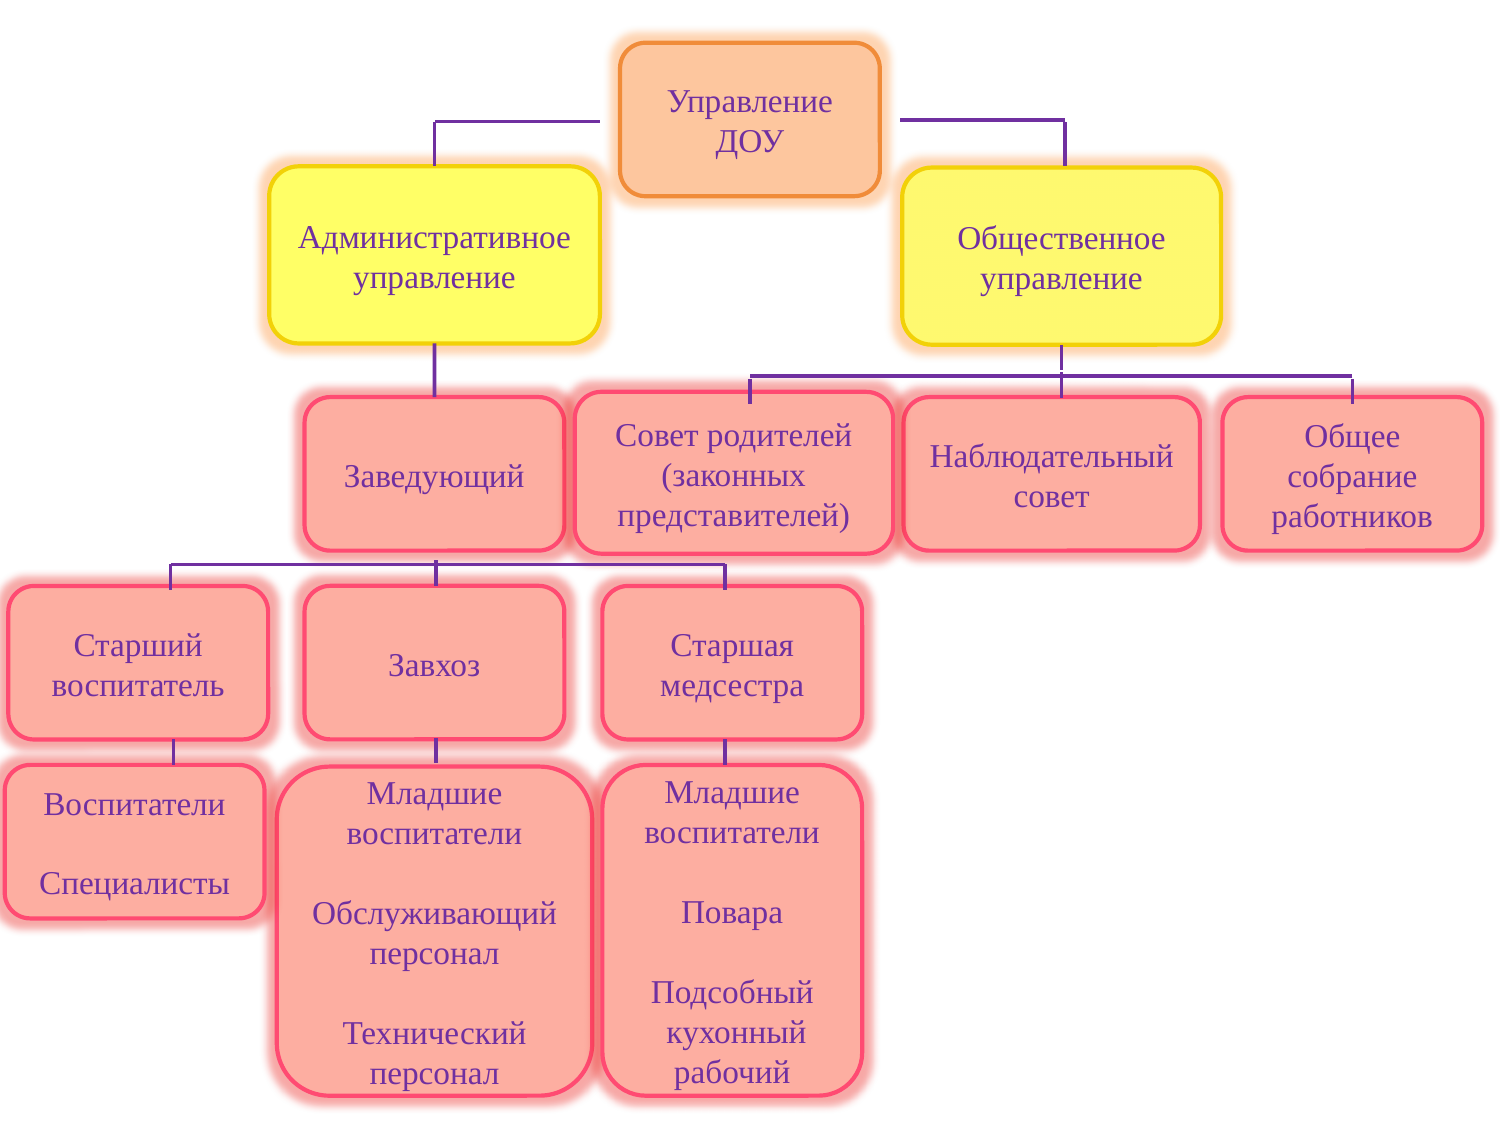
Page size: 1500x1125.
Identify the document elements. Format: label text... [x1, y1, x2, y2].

text_box Воспитатели Специалисты [2, 762, 267, 921]
text_box Младшие воспитатели Повара Подсобный кухонный рабочий [600, 762, 865, 1098]
text_box Младшие воспитатели Обслуживающий персонал Технический персонал [274, 764, 589, 1098]
text_box Завхоз [302, 583, 567, 742]
text_box Управление ДОУ [617, 40, 882, 199]
text_box Совет родителей (законных представителей) [572, 389, 896, 556]
text_box Общее собрание работников [1220, 394, 1485, 553]
text_box Административное управление [267, 164, 603, 346]
text_box Старшая медсестра [274, 797, 280, 918]
text_box Заведующий [302, 394, 566, 553]
text_box Завхоз [902, 407, 906, 540]
text_box Старшая медсестра [600, 583, 865, 742]
text_box Старший воспитатель [6, 583, 271, 742]
text_box Общественное управление [900, 165, 1224, 347]
text_box Наблюдательный совет [905, 394, 1203, 553]
